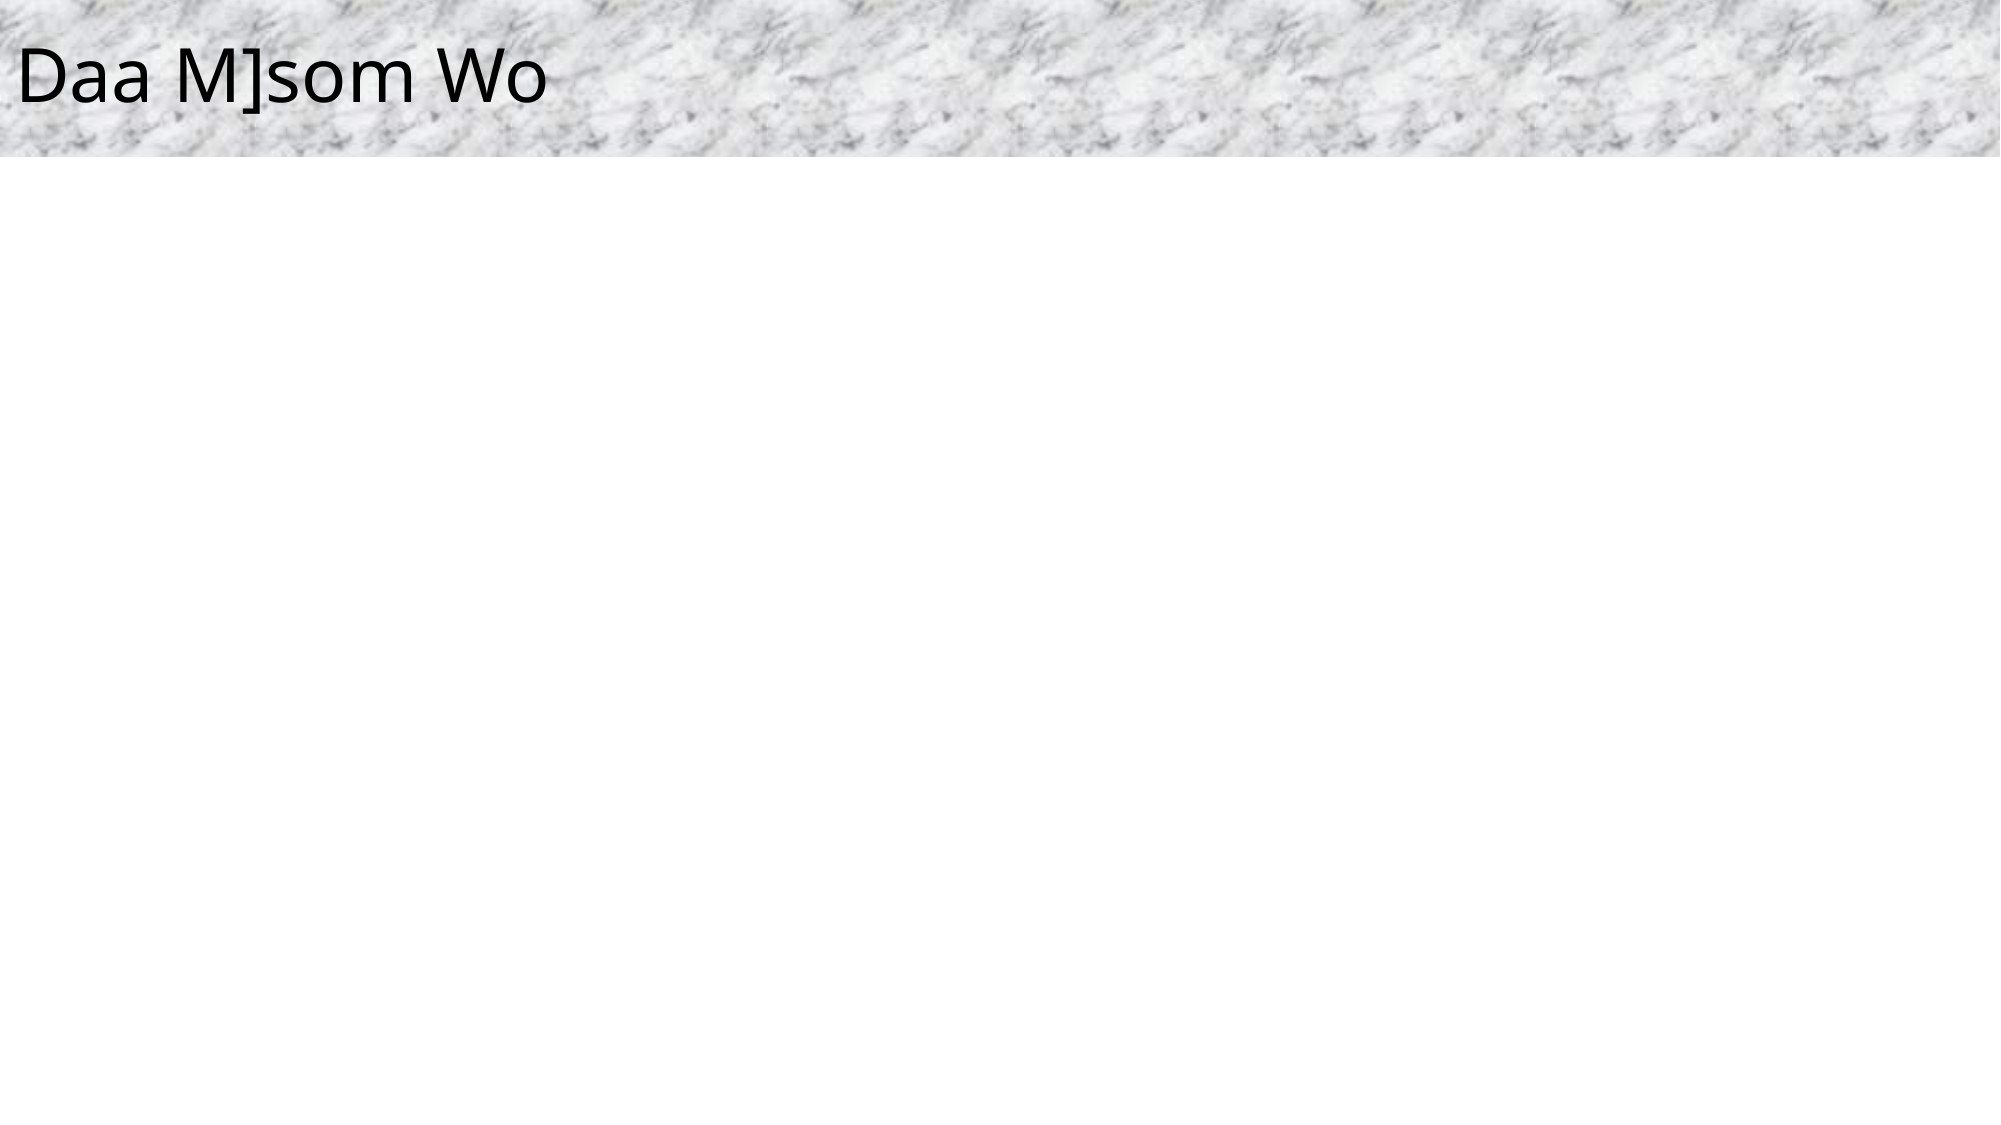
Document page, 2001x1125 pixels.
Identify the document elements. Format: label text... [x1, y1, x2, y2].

title Daa M]som Wo [0, 0, 2000, 157]
